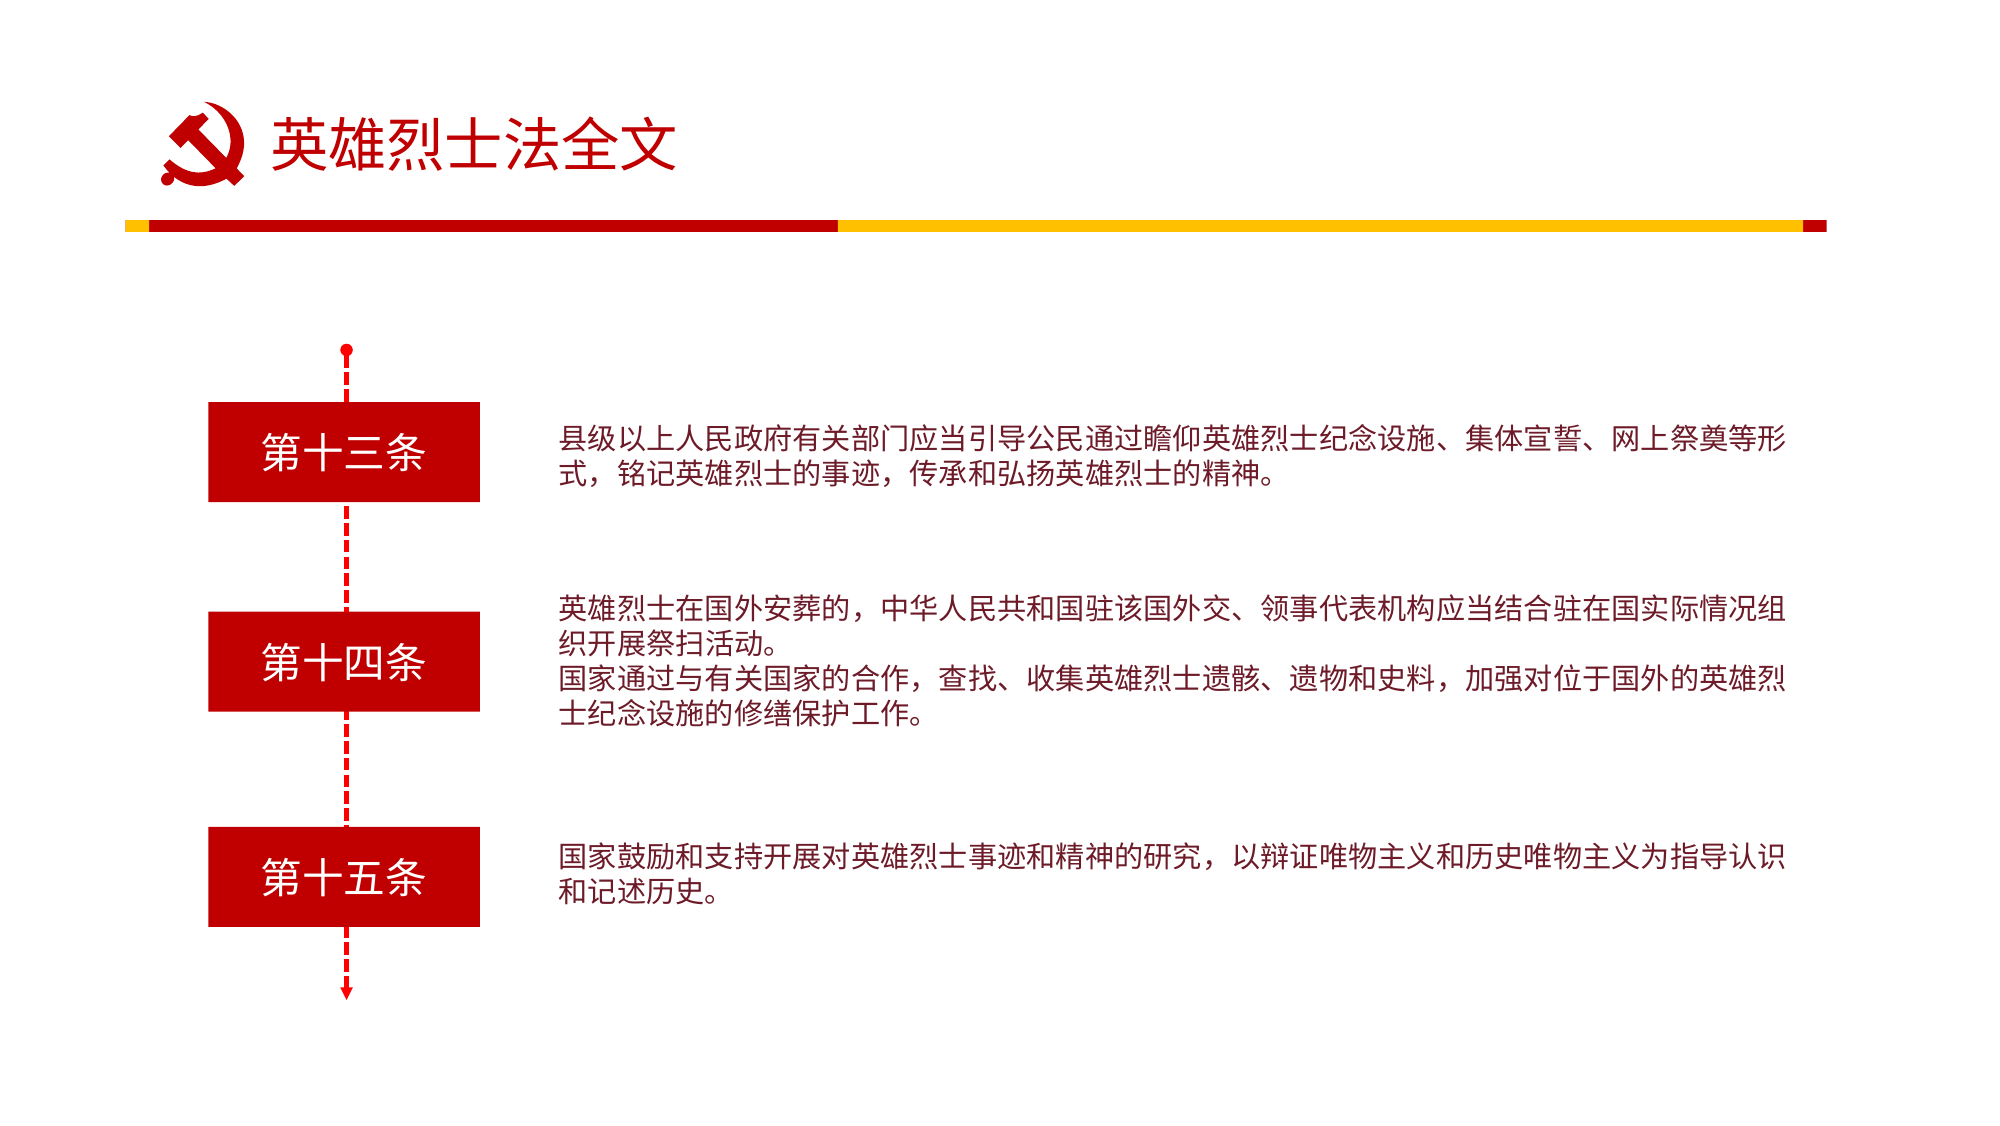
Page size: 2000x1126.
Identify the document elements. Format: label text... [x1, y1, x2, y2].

text_box 英雄烈士法全文 [0, 100, 1071, 186]
text_box 英雄烈士在国外安葬的，中华人民共和国驻该国外交、领事代表机构应当结合驻在国实际情况组织开展祭扫活动。 国家通过与有关国家的合作，查找、收集英雄烈士遗骸、遗物和史料，加强对位于国外的英雄烈士纪念设施的修缮保护工作。 [544, 583, 1823, 738]
text_box 第十三条 [351, 400, 482, 504]
text_box 县级以上人民政府有关部门应当引导公民通过瞻仰英雄烈士纪念设施、集体宣誓、网上祭奠等形式，铭记英雄烈士的事迹，传承和弘扬英雄烈士的精神。 [544, 412, 1823, 498]
text_box 第十五条 [351, 825, 482, 929]
text_box 国家鼓励和支持开展对英雄烈士事迹和精神的研究，以辩证唯物主义和历史唯物主义为指导认识和记述历史。 [544, 830, 1823, 916]
text_box 第十四条 [351, 610, 482, 714]
text_box 第十四条 [206, 610, 342, 714]
text_box 第十三条 [206, 400, 342, 504]
text_box 第十五条 [206, 825, 342, 929]
